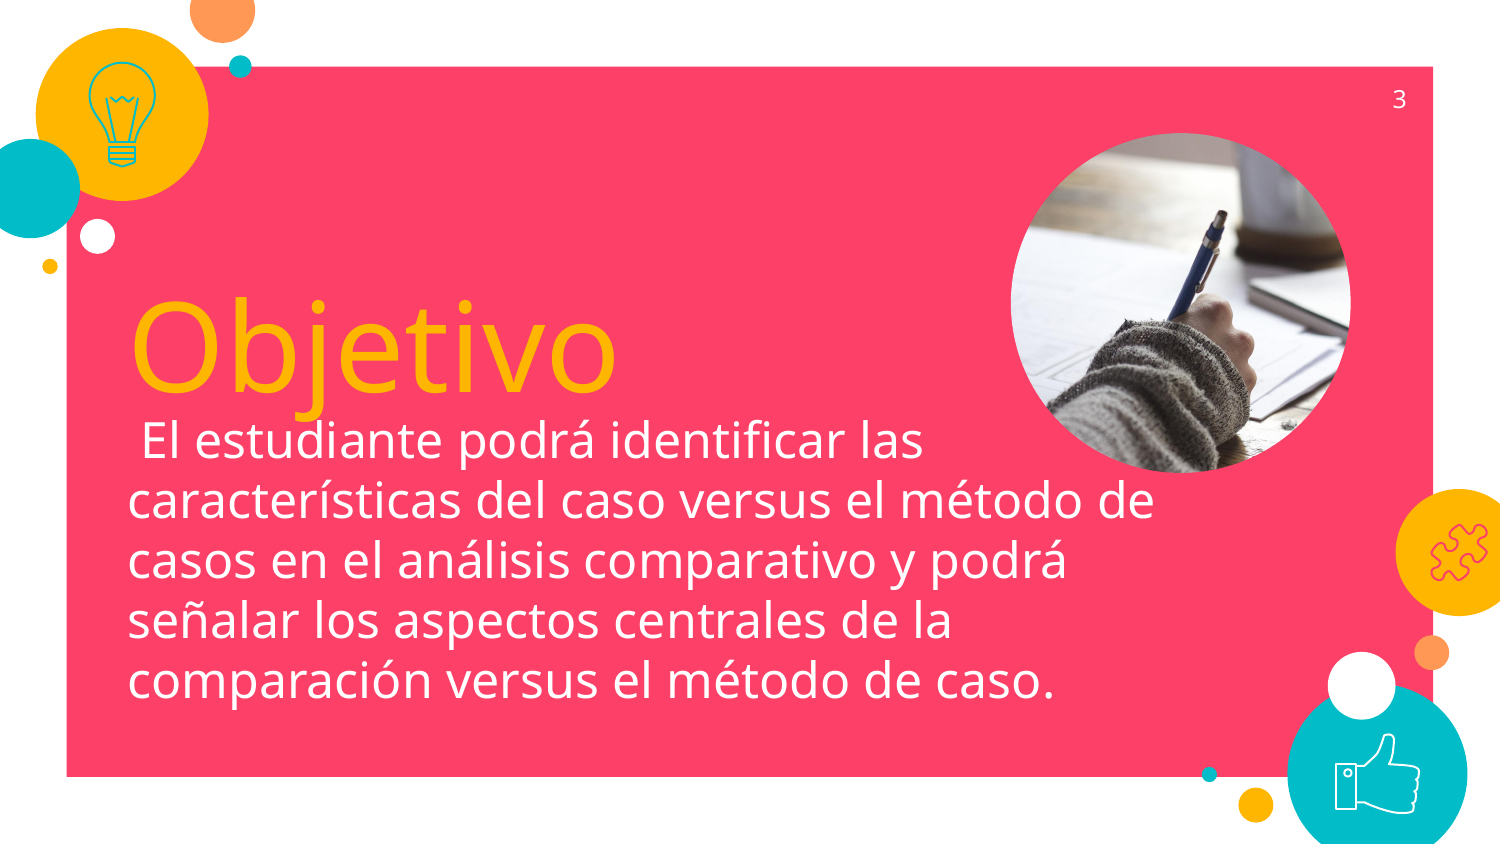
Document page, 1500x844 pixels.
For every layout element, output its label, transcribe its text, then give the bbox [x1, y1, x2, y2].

subtitle El estudiante podrá identificar las características del caso versus el método de casos en el análisis comparativo y podrá señalar los aspectos centrales de la comparación versus el método de caso. [112, 394, 1195, 685]
title Objetivo [112, 247, 1005, 394]
picture [1010, 132, 1351, 474]
slide_number 3 [1331, 68, 1422, 134]
